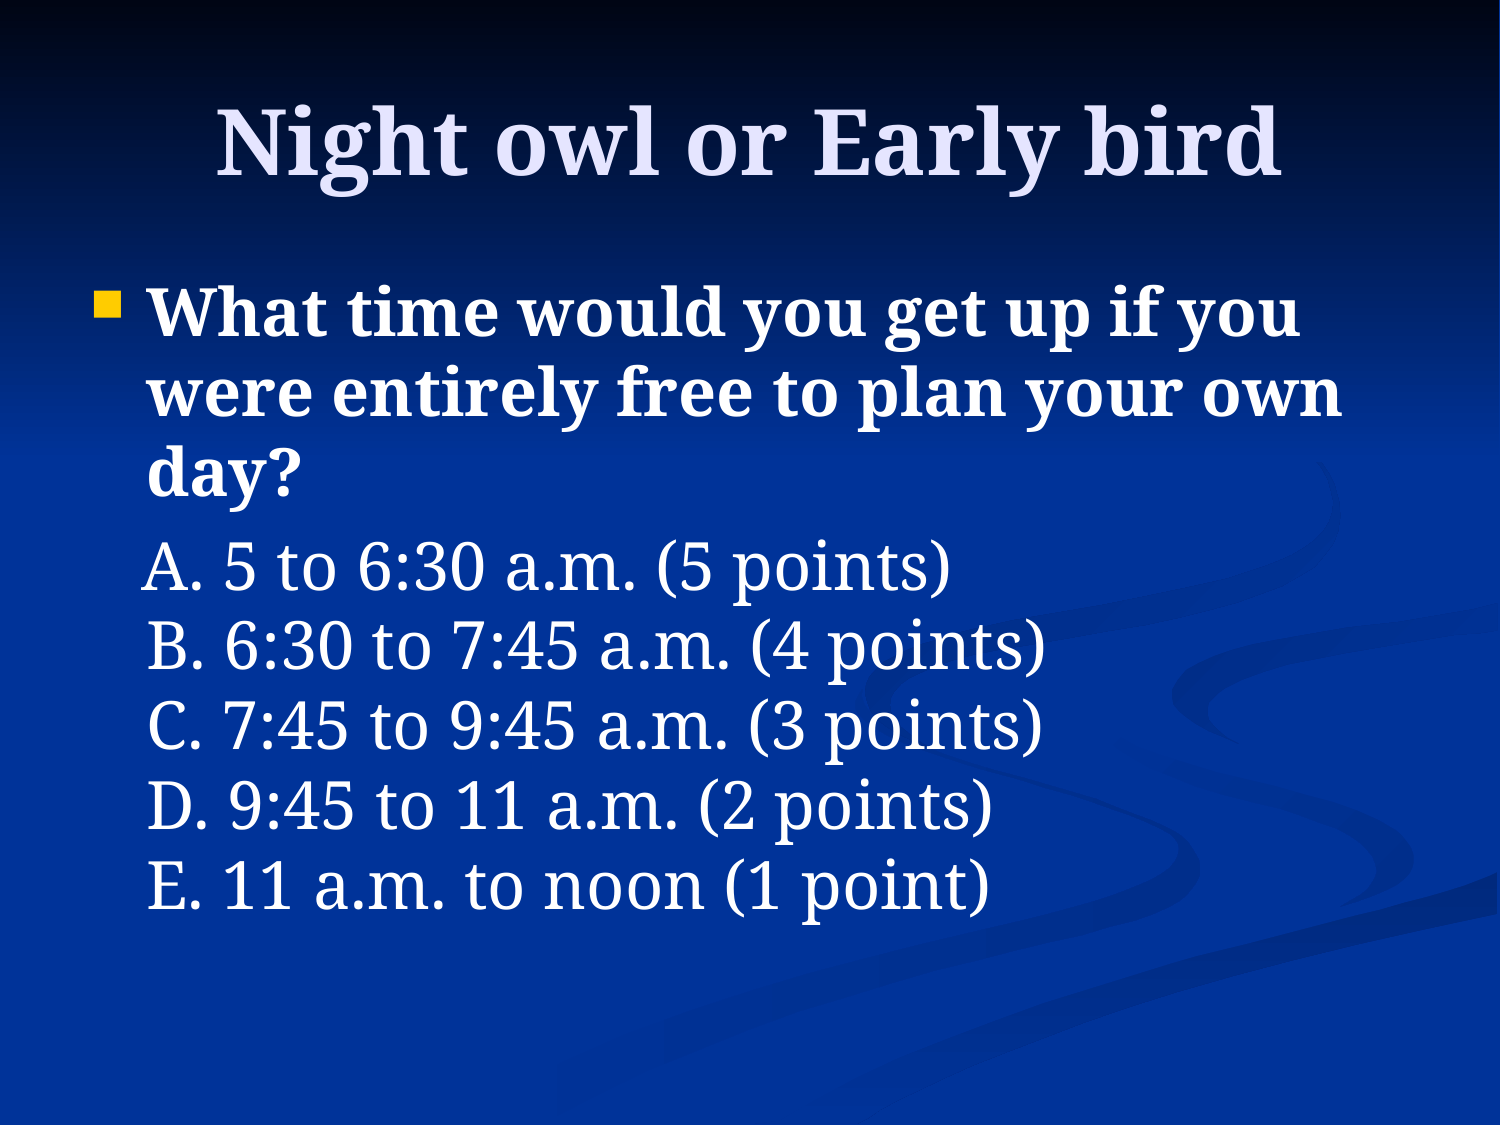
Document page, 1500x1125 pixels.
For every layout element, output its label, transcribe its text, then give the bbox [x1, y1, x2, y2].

title Night owl or Early bird [74, 44, 1426, 233]
list What time would you get up if you were entirely free to plan your own day? A. 5 to 6:30 a.m. (5 points) B. 6:30 to 7:45 a.m. (4 points) C. 7:45 to 9:45 a.m. (3 points) D. 9:45 to 11 a.m. (2 points) E. 11 a.m. to noon (1 point) [74, 262, 1426, 1006]
